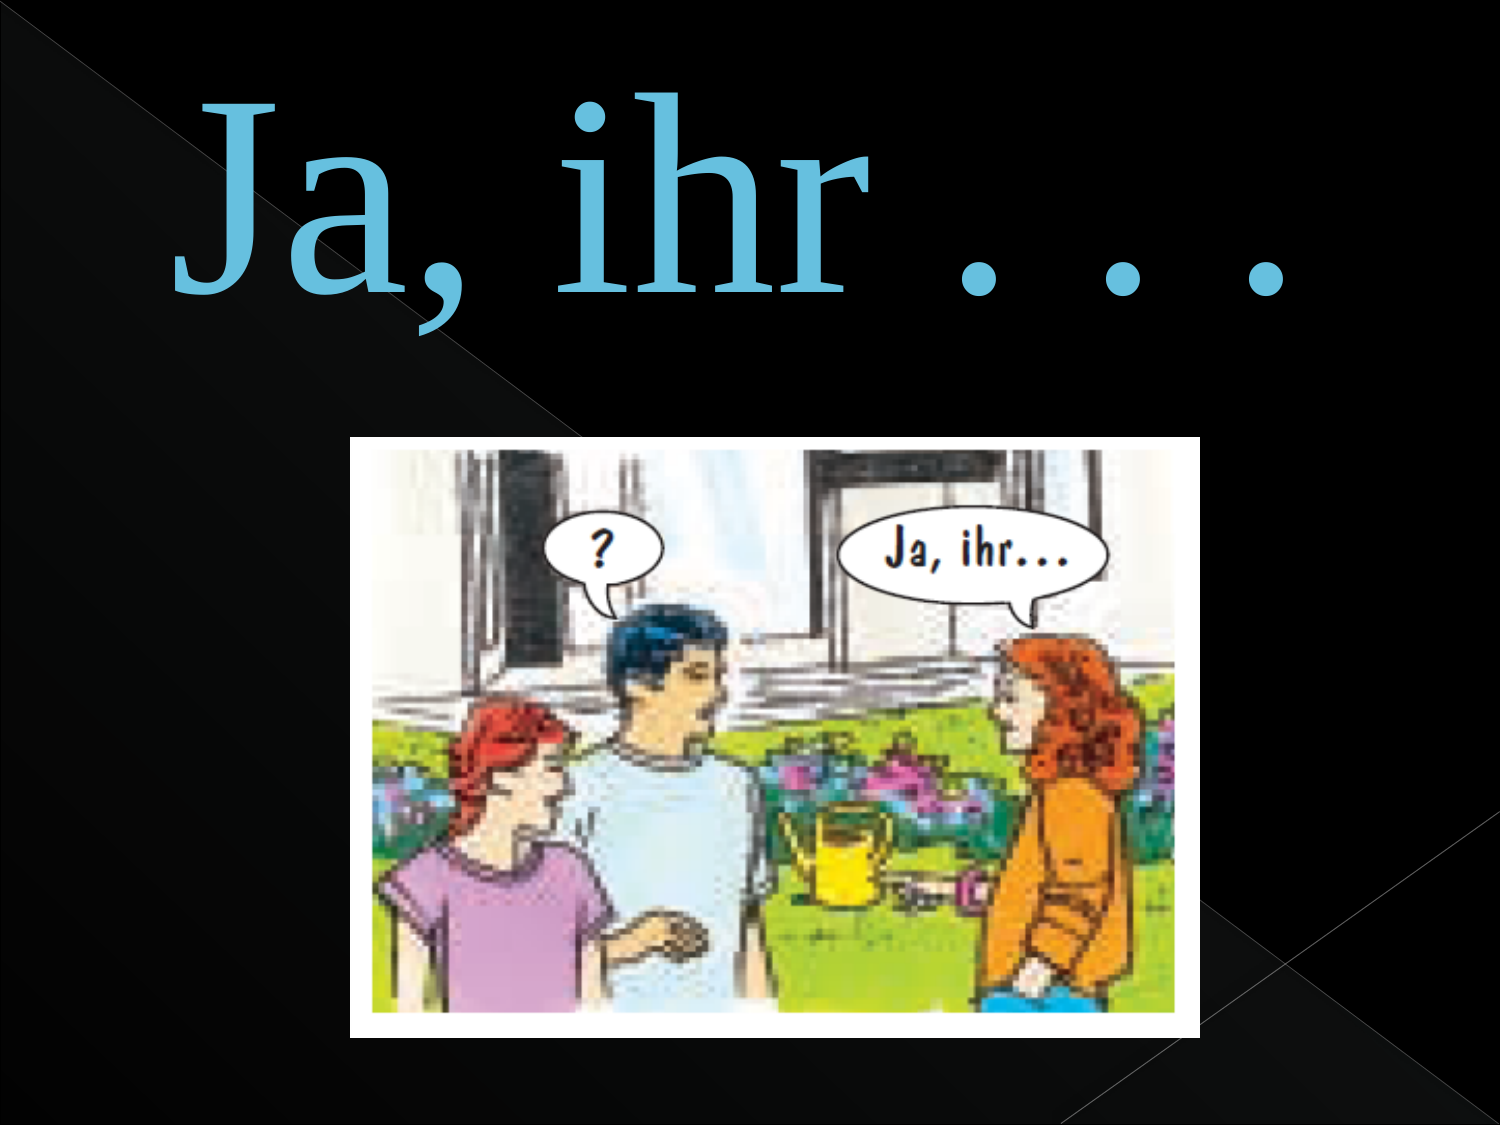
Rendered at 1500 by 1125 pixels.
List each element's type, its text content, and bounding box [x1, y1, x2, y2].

title Ja, ihr . . . [75, 62, 1425, 292]
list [349, 437, 1201, 1038]
